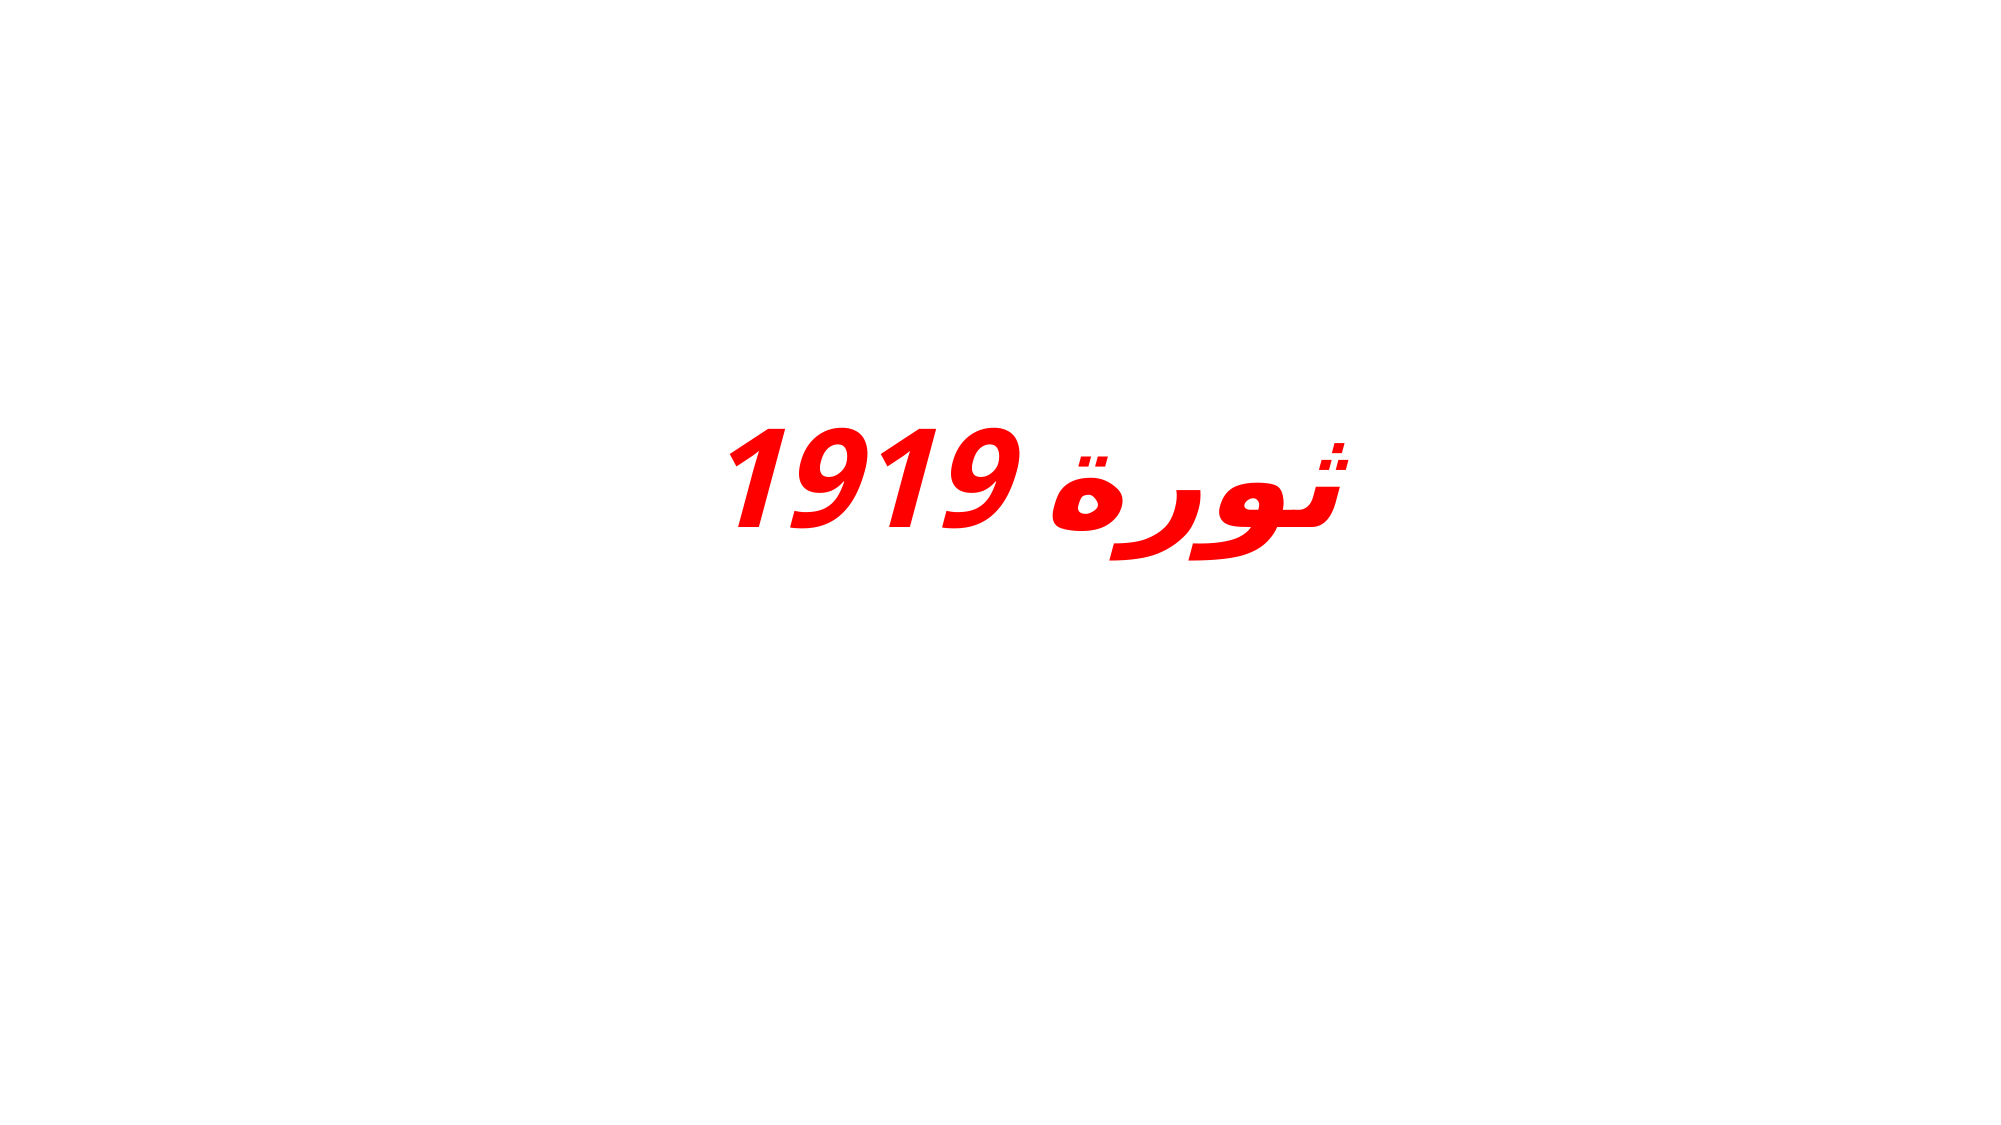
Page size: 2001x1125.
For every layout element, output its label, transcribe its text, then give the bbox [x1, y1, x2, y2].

text_box ثورة 1919 [486, 383, 1560, 563]
